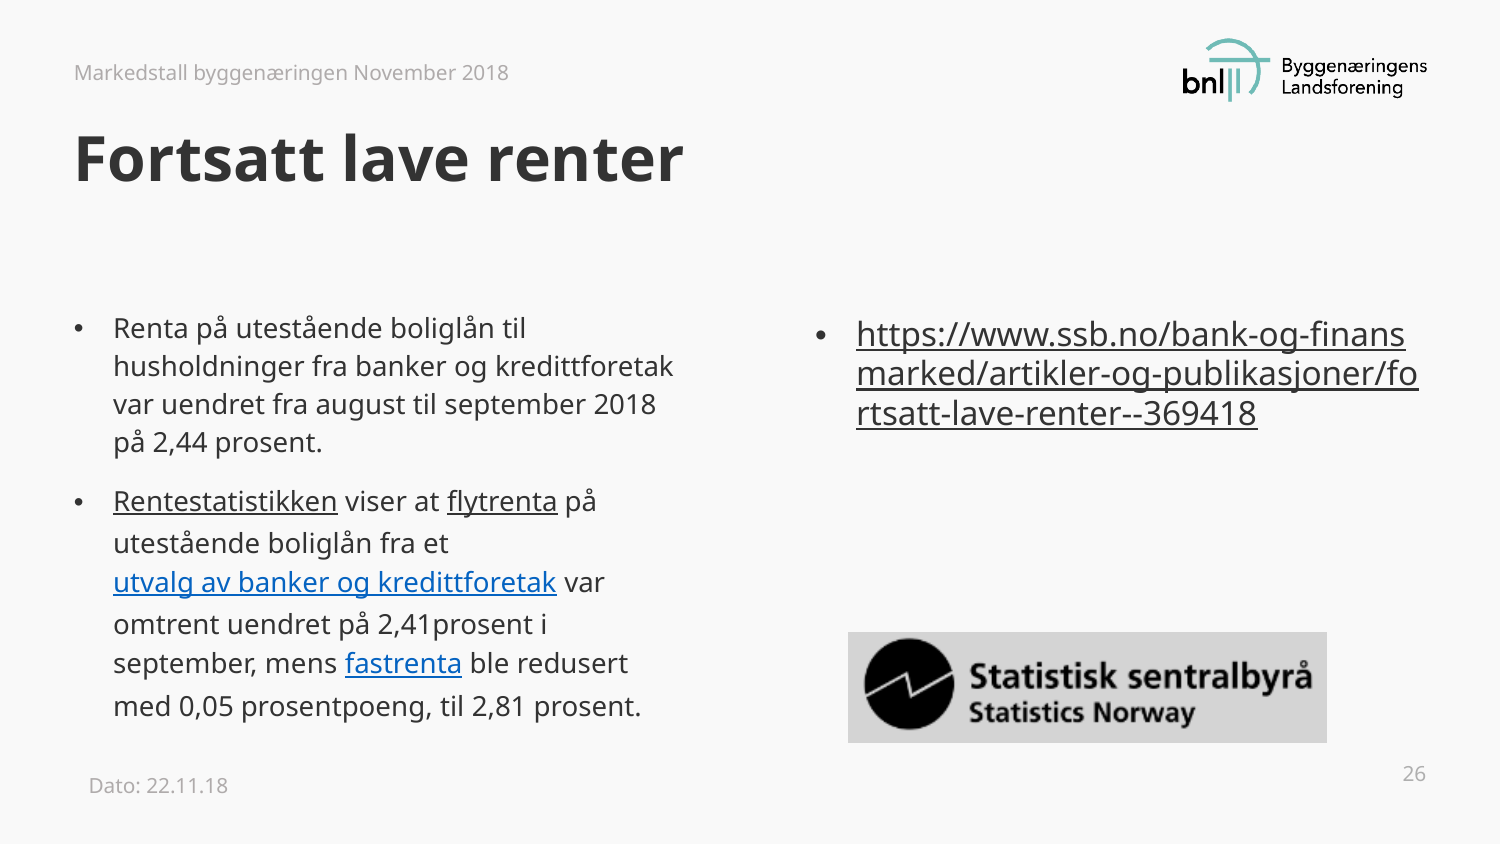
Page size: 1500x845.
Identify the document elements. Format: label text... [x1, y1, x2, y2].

title Fortsatt lave renter [73, 127, 1427, 267]
list Renta på utestående boliglån til husholdninger fra banker og kredittforetak var uendret fra august til september 2018 på 2,44 prosent. Rentestatistikken viser at flytrenta på utestående boliglån fra et utvalg av banker og kredittforetak var omtrent uendret på 2,41prosent i september, mens fastrenta ble redusert med 0,05 prosentpoeng, til 2,81 prosent. [73, 306, 685, 724]
slide_number 26 [1338, 760, 1427, 806]
text_box Dato: 22.11.18 [73, 765, 397, 806]
picture [848, 632, 1327, 743]
list https://www.ssb.no/bank-og-finansmarked/artikler-og-publikasjoner/fortsatt-lave-renter--369418 [814, 306, 1427, 724]
list Markedstall byggenæringen November 2018 [73, 56, 1234, 102]
picture [1183, 38, 1427, 102]
